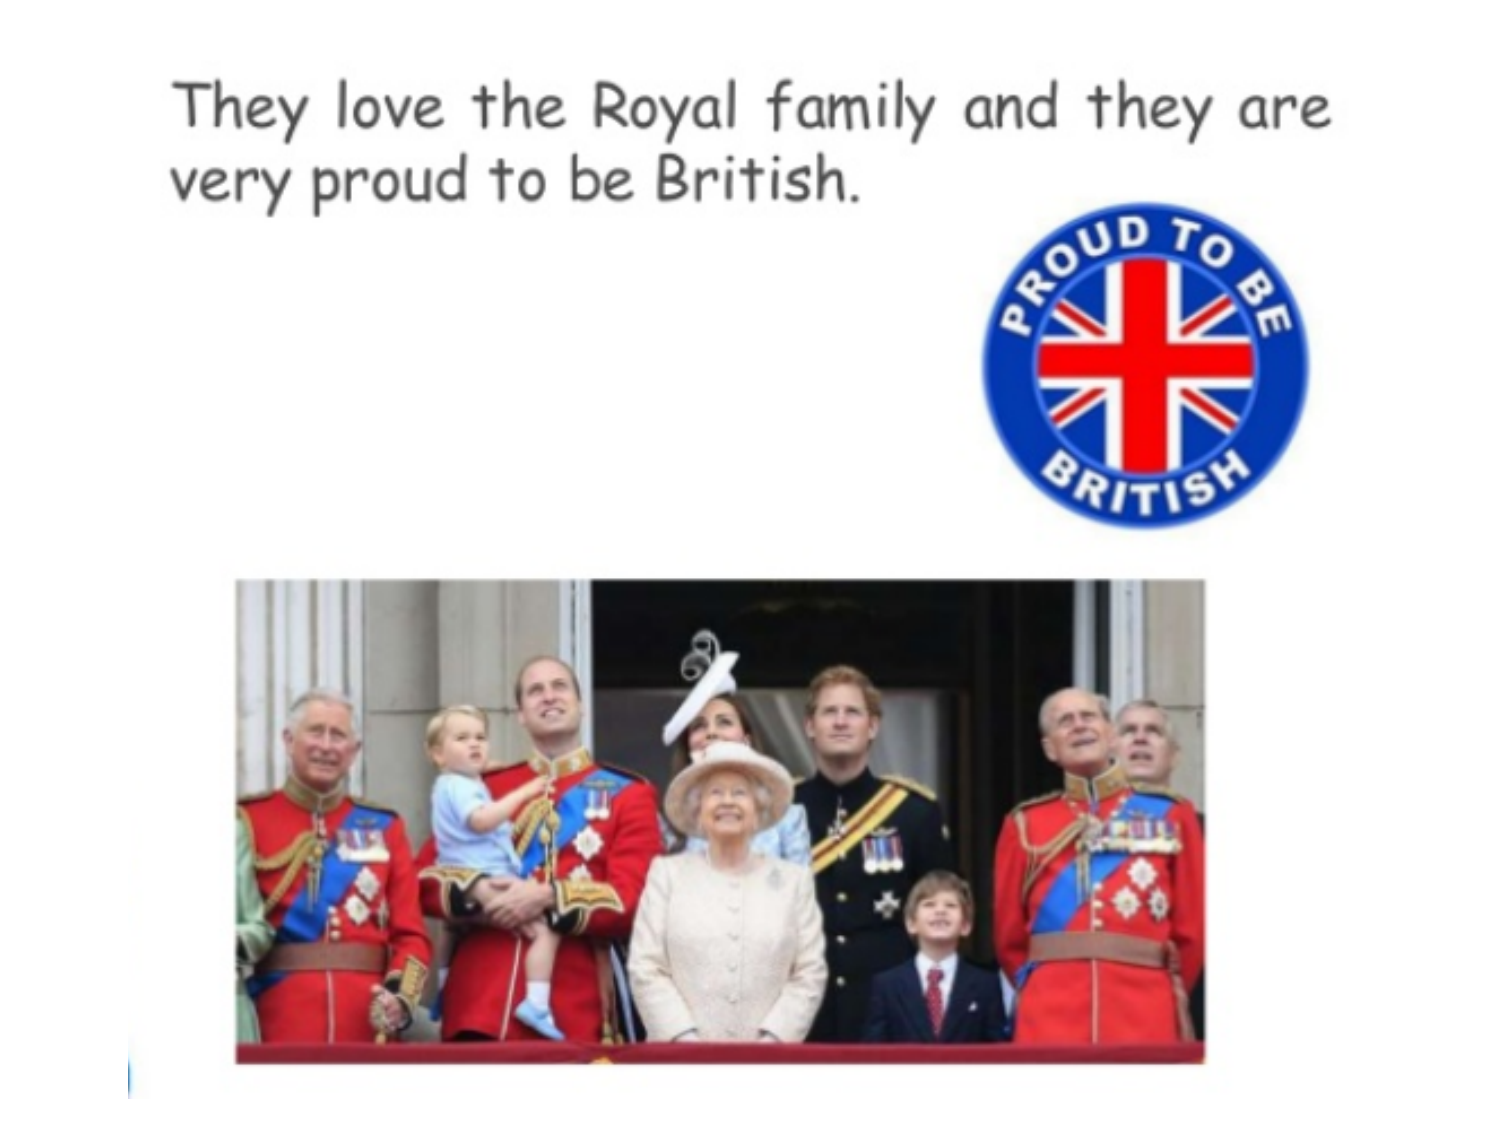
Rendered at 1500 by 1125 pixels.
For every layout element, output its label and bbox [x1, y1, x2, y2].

picture [128, 46, 1360, 1100]
